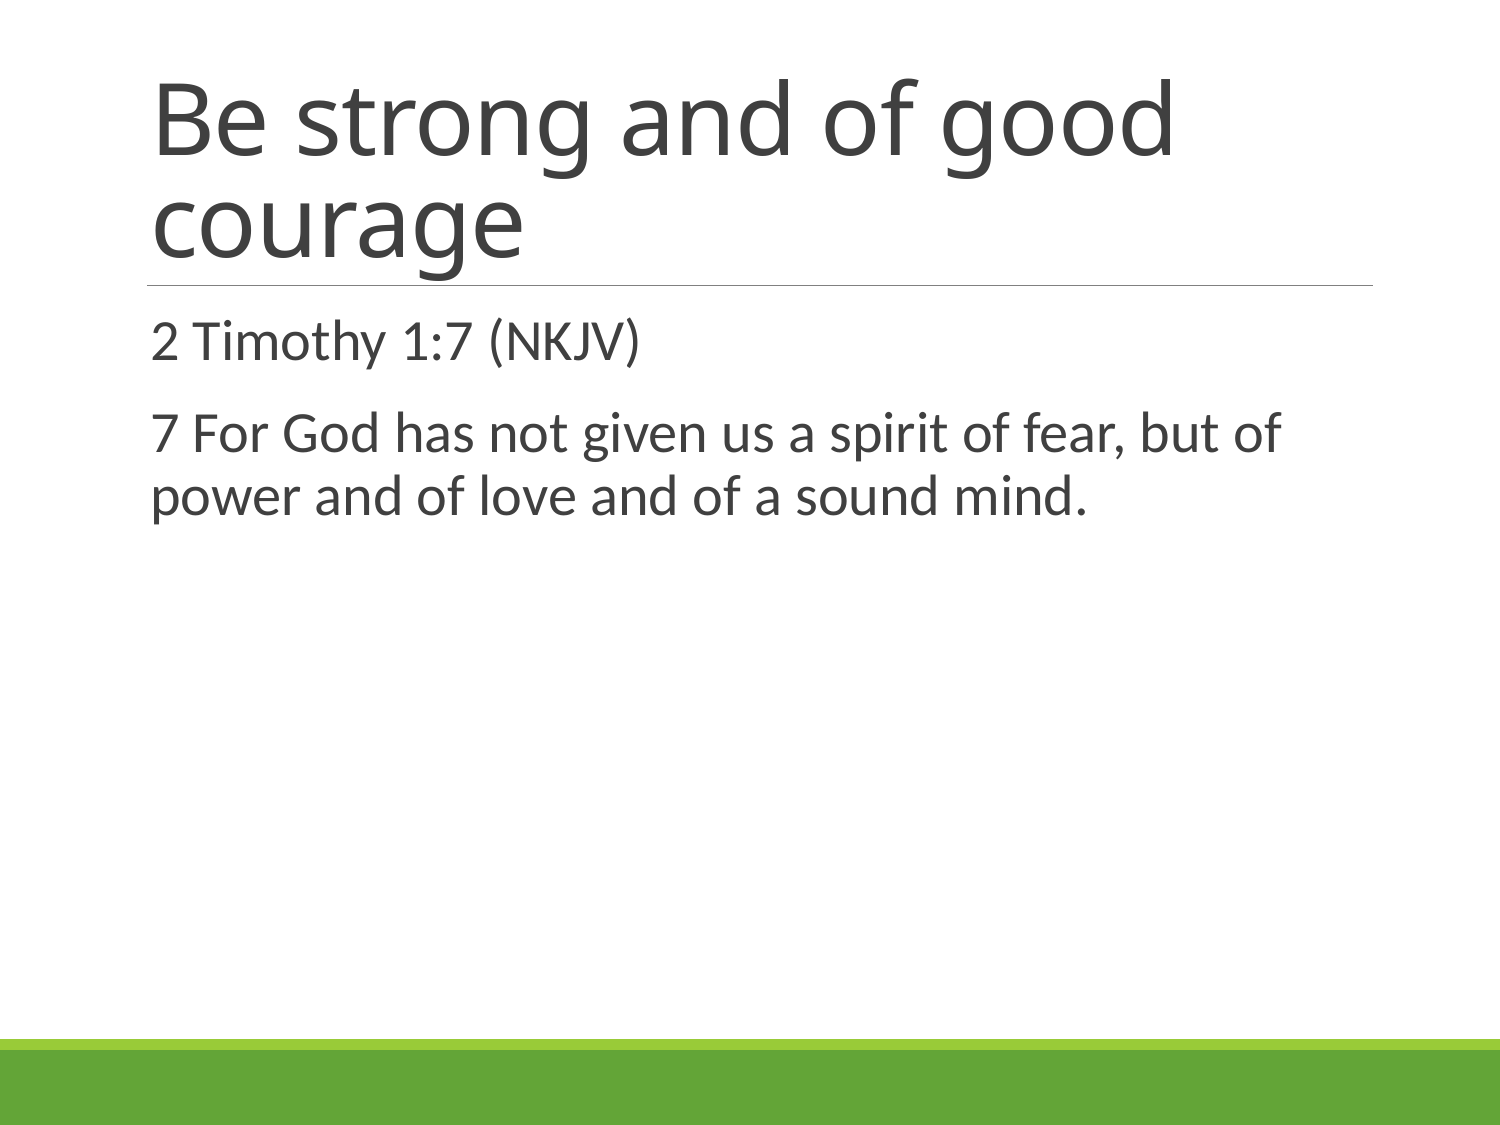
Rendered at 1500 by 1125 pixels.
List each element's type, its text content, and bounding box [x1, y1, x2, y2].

list 2 Timothy 1:7 (NKJV) 7 For God has not given us a spirit of fear, but of power and of love and of a sound mind. [135, 302, 1373, 963]
title Be strong and of good courage [135, 47, 1373, 285]
